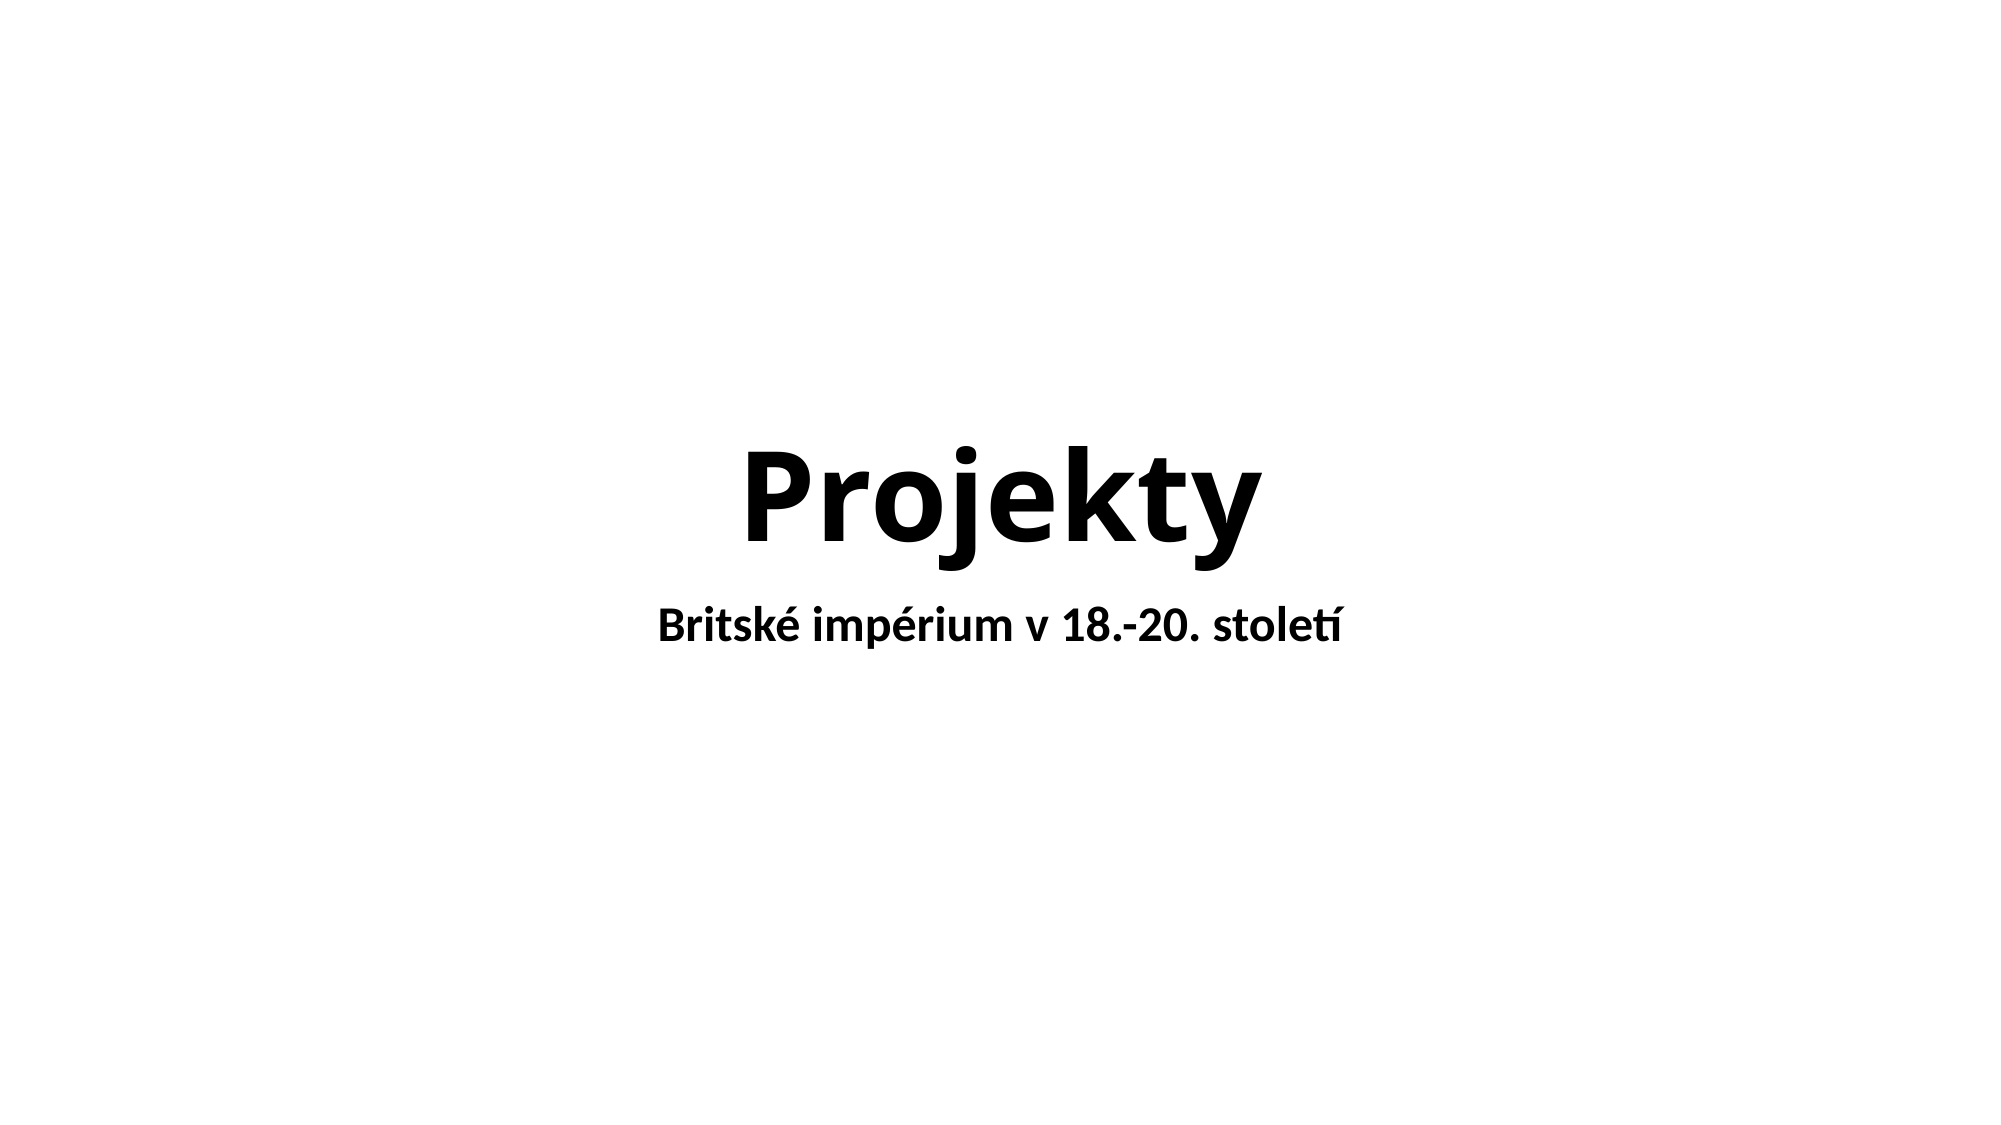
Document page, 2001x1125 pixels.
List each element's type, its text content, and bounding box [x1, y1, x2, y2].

title Projekty [249, 184, 1750, 576]
subtitle Britské impérium v 18.-20. století [249, 590, 1750, 863]
